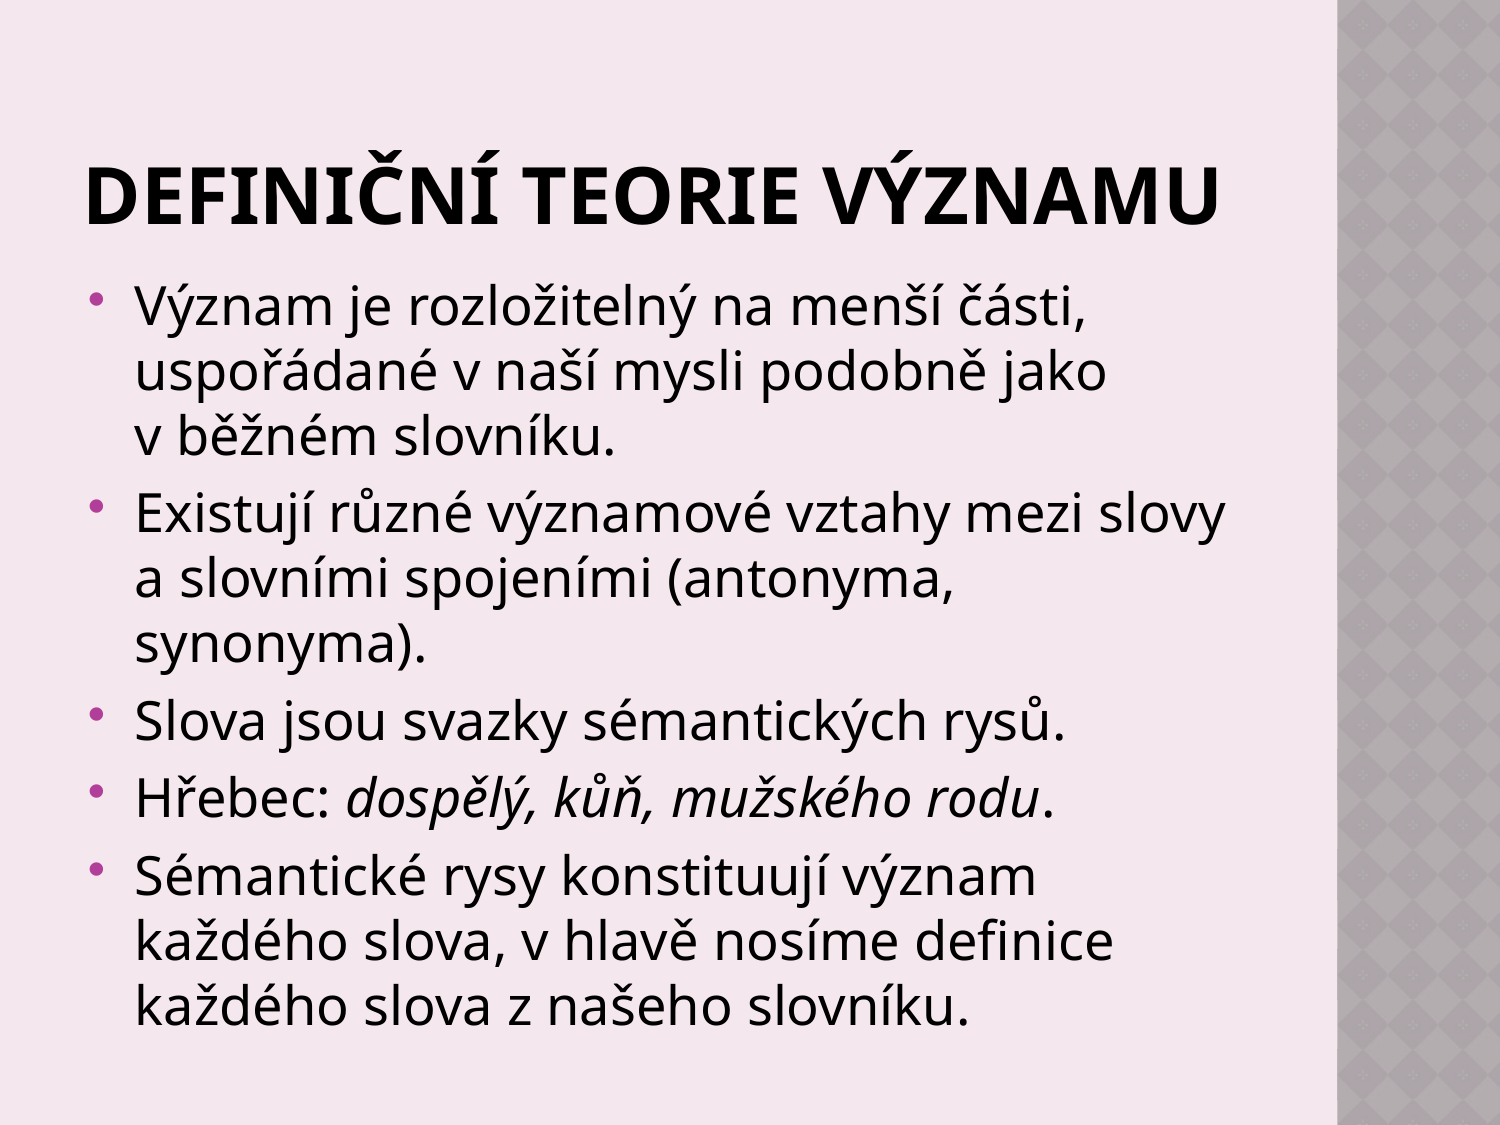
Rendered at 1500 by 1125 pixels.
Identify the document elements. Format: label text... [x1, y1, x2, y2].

list Význam je rozložitelný na menší části, uspořádané v naší mysli podobně jako v běžném slovníku. Existují různé významové vztahy mezi slovy a slovními spojeními (antonyma, synonyma). Slova jsou svazky sémantických rysů. Hřebec: dospělý, kůň, mužského rodu. Sémantické rysy konstituují význam každého slova, v hlavě nosíme definice každého slova z našeho slovníku. [75, 264, 1263, 1059]
title Definiční teorie významu [75, 52, 1263, 240]
